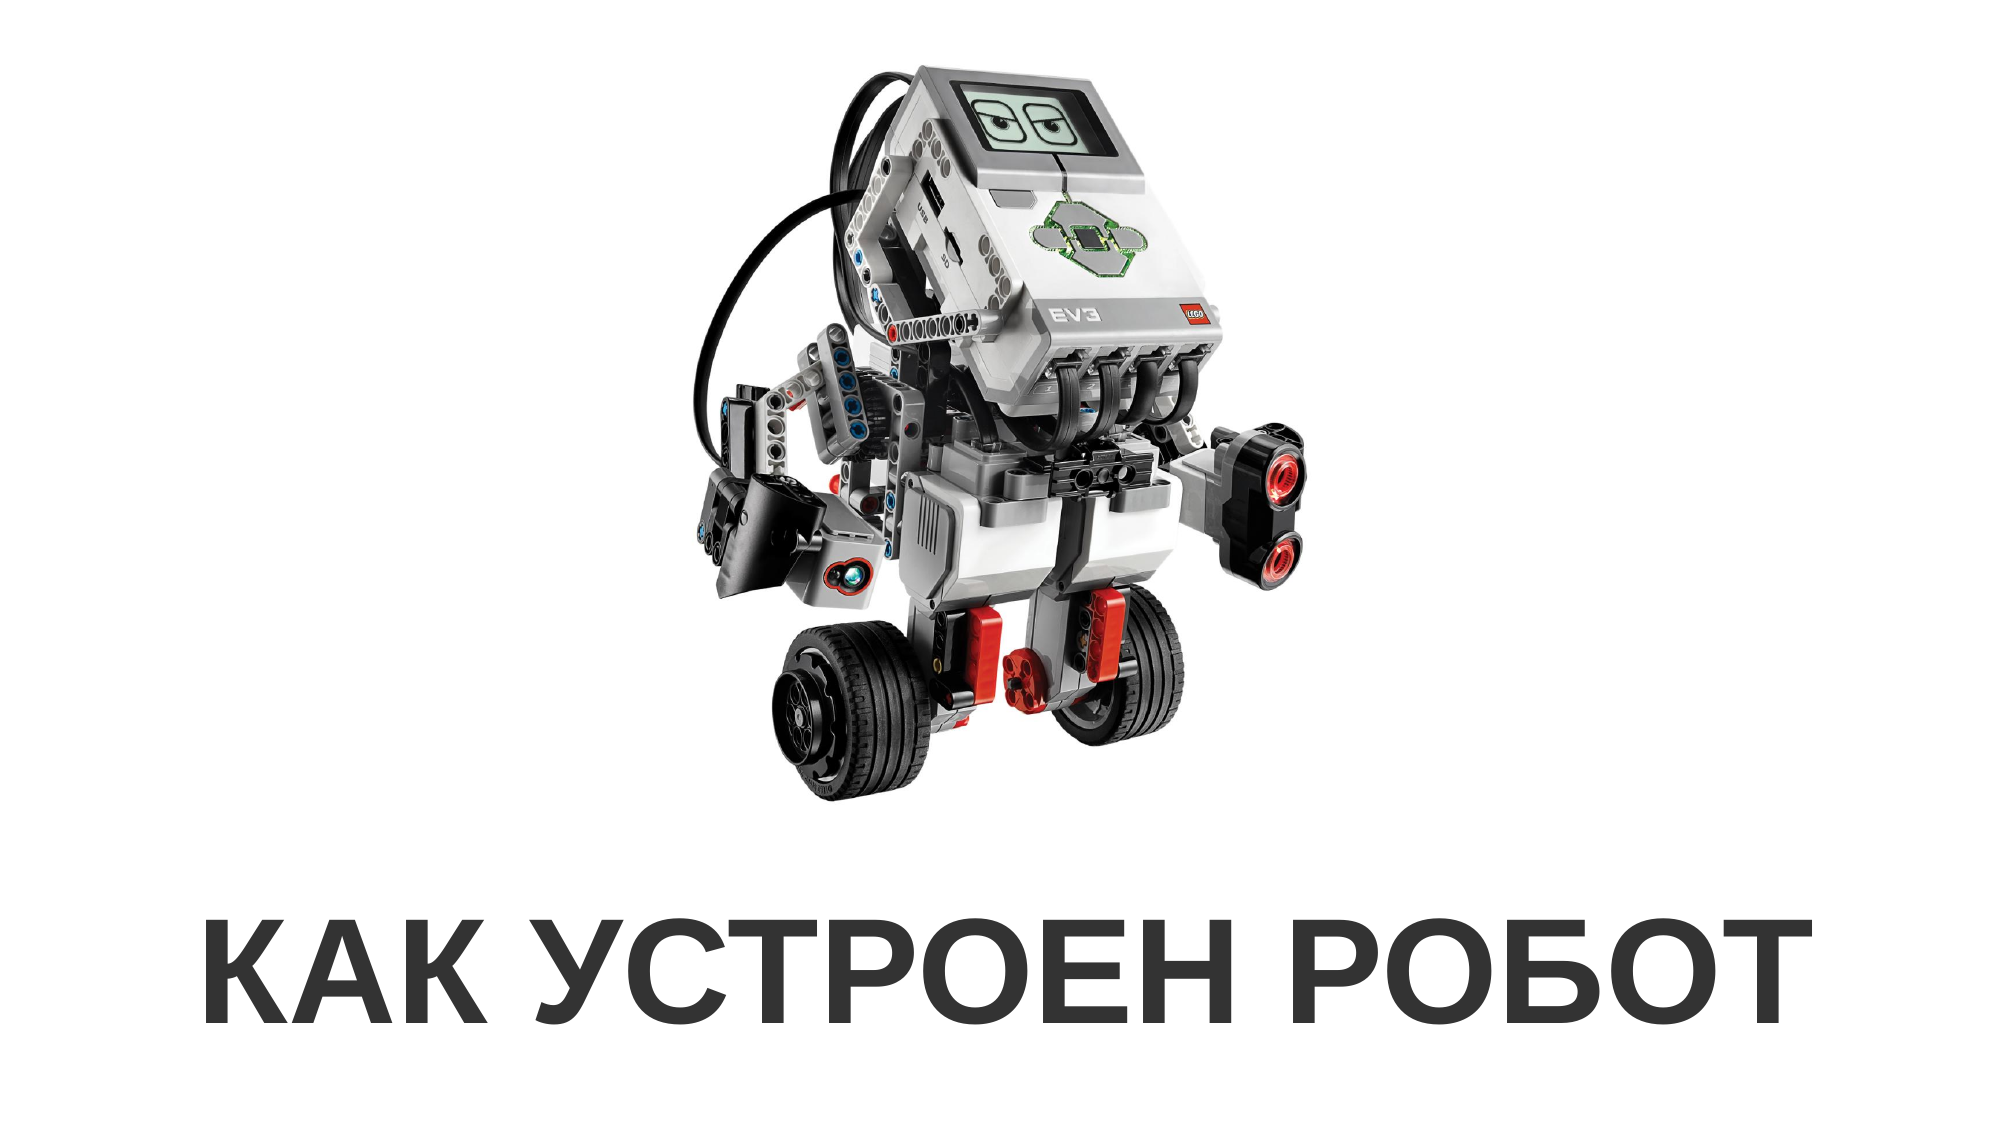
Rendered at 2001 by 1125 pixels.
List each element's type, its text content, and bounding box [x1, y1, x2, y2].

picture [229, 0, 1771, 867]
text_box КАК УСТРОЕН РОБОТ [182, 866, 1831, 1062]
